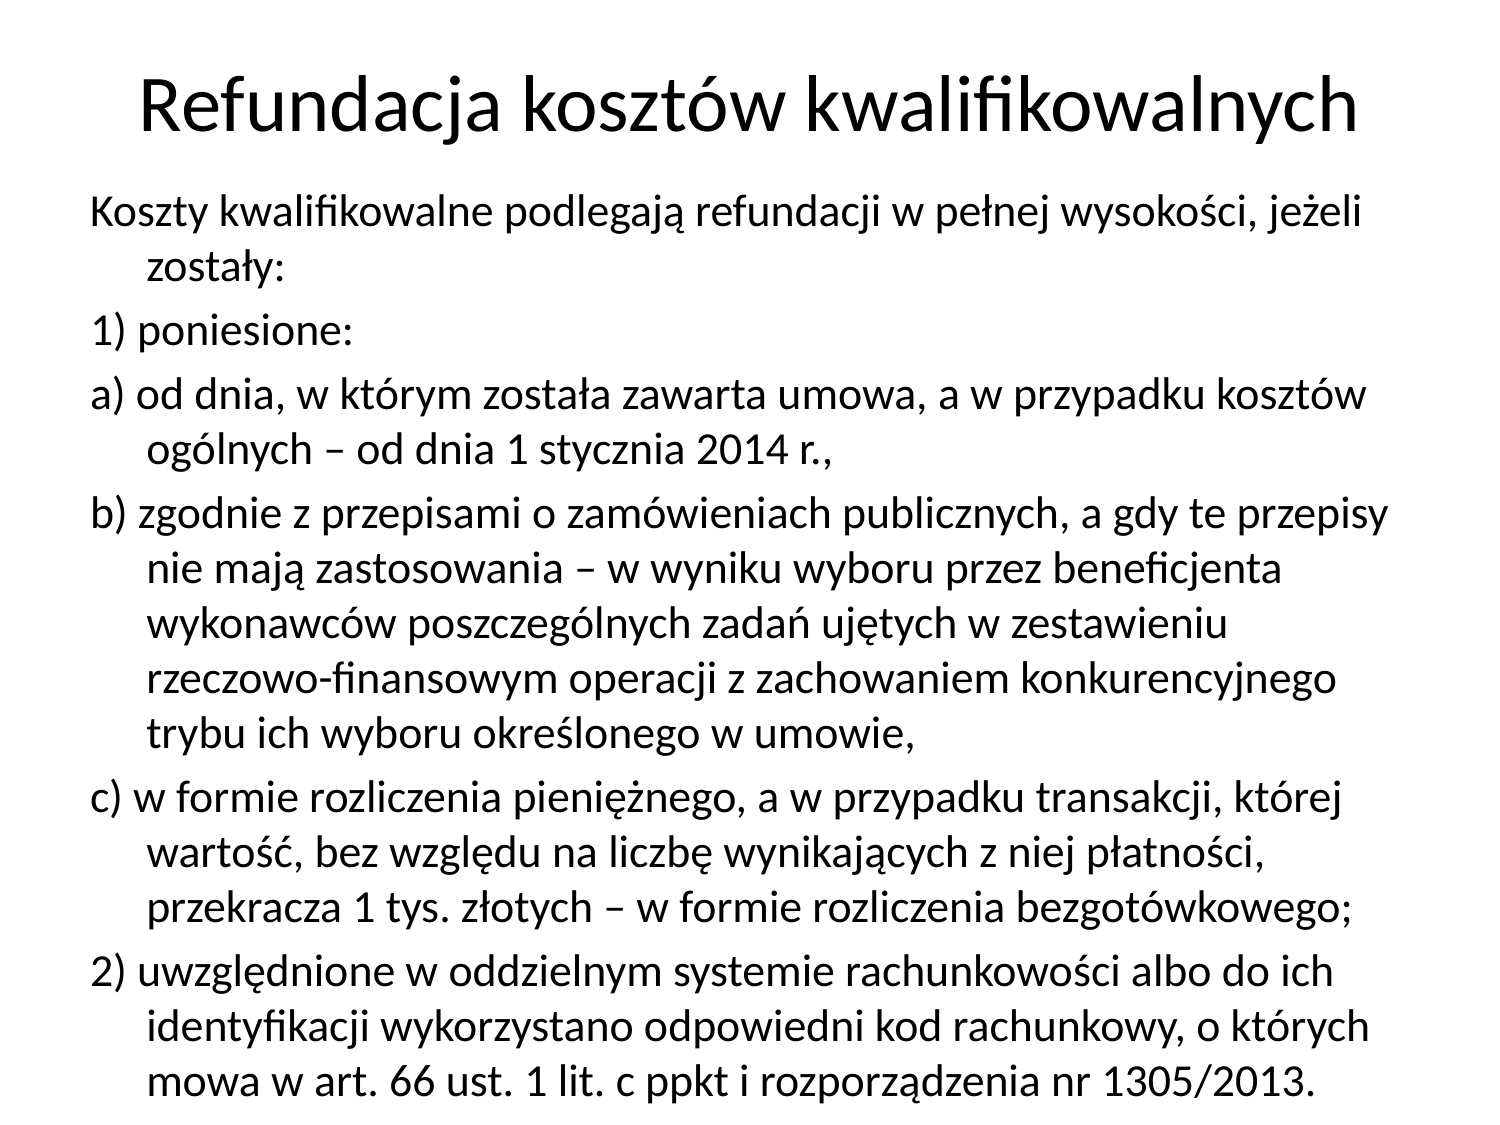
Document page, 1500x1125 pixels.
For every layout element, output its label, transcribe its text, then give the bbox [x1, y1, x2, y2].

list Koszty kwalifikowalne podlegają refundacji w pełnej wysokości, jeżeli zostały: 1) poniesione: a) od dnia, w którym została zawarta umowa, a w przypadku kosztów ogólnych – od dnia 1 stycznia 2014 r., b) zgodnie z przepisami o zamówieniach publicznych, a gdy te przepisy nie mają zastosowania – w wyniku wyboru przez beneficjenta wykonawców poszczególnych zadań ujętych w zestawieniu rzeczowo-finansowym operacji z zachowaniem konkurencyjnego trybu ich wyboru określonego w umowie, c) w formie rozliczenia pieniężnego, a w przypadku transakcji, której wartość, bez względu na liczbę wynikających z niej płatności, przekracza 1 tys. złotych – w formie rozliczenia bezgotówkowego; 2) uwzględnione w oddzielnym systemie rachunkowości albo do ich identyfikacji wykorzystano odpowiedni kod rachunkowy, o których mowa w art. 66 ust. 1 lit. c ppkt i rozporządzenia nr 1305/2013. [75, 172, 1425, 916]
title Refundacja kosztów kwalifikowalnych [75, 5, 1425, 172]
